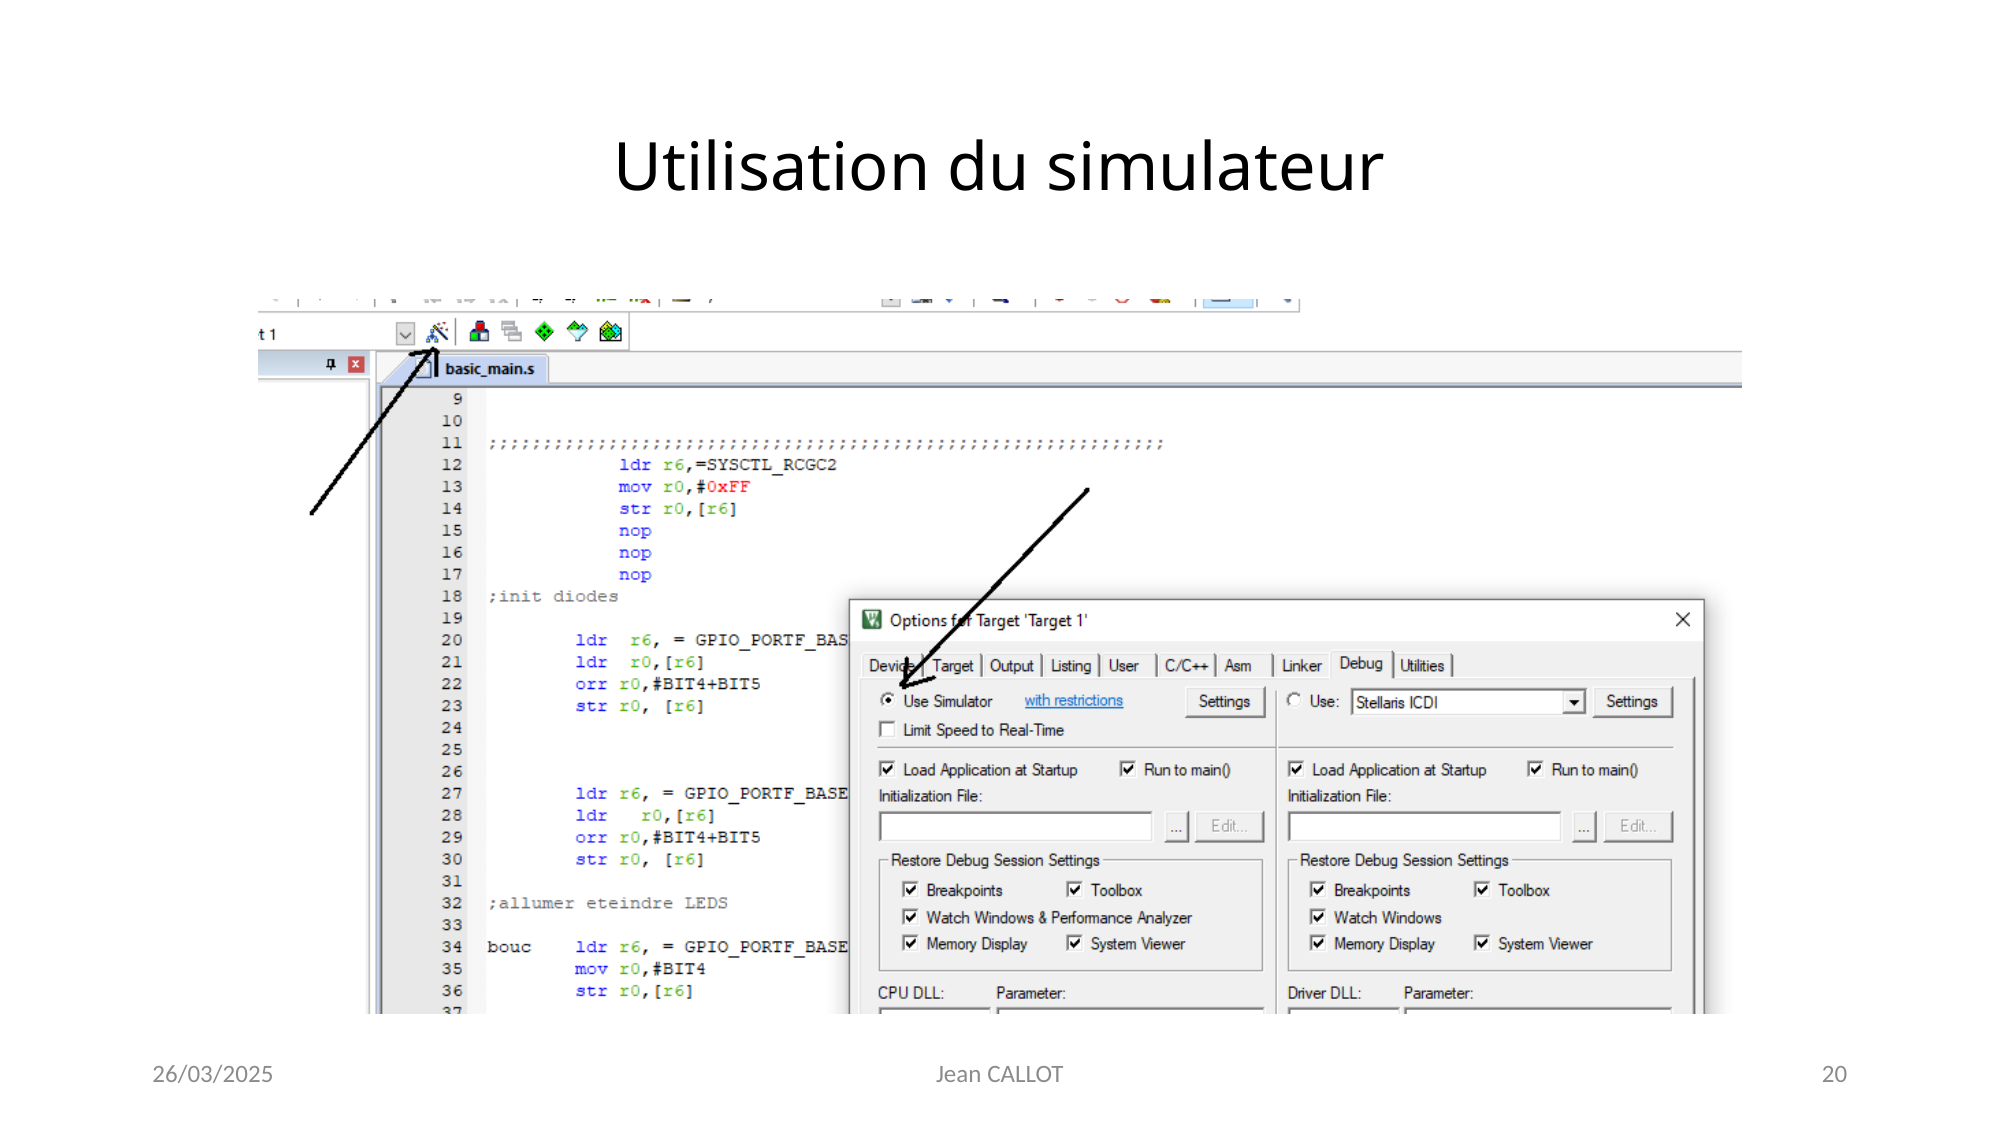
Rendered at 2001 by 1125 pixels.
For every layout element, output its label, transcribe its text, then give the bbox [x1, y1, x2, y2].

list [258, 299, 1742, 1014]
slide_number 20 [1412, 1042, 1863, 1103]
title Utilisation du simulateur [137, 59, 1863, 278]
footer Jean CALLOT [662, 1042, 1338, 1103]
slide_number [137, 1042, 588, 1103]
